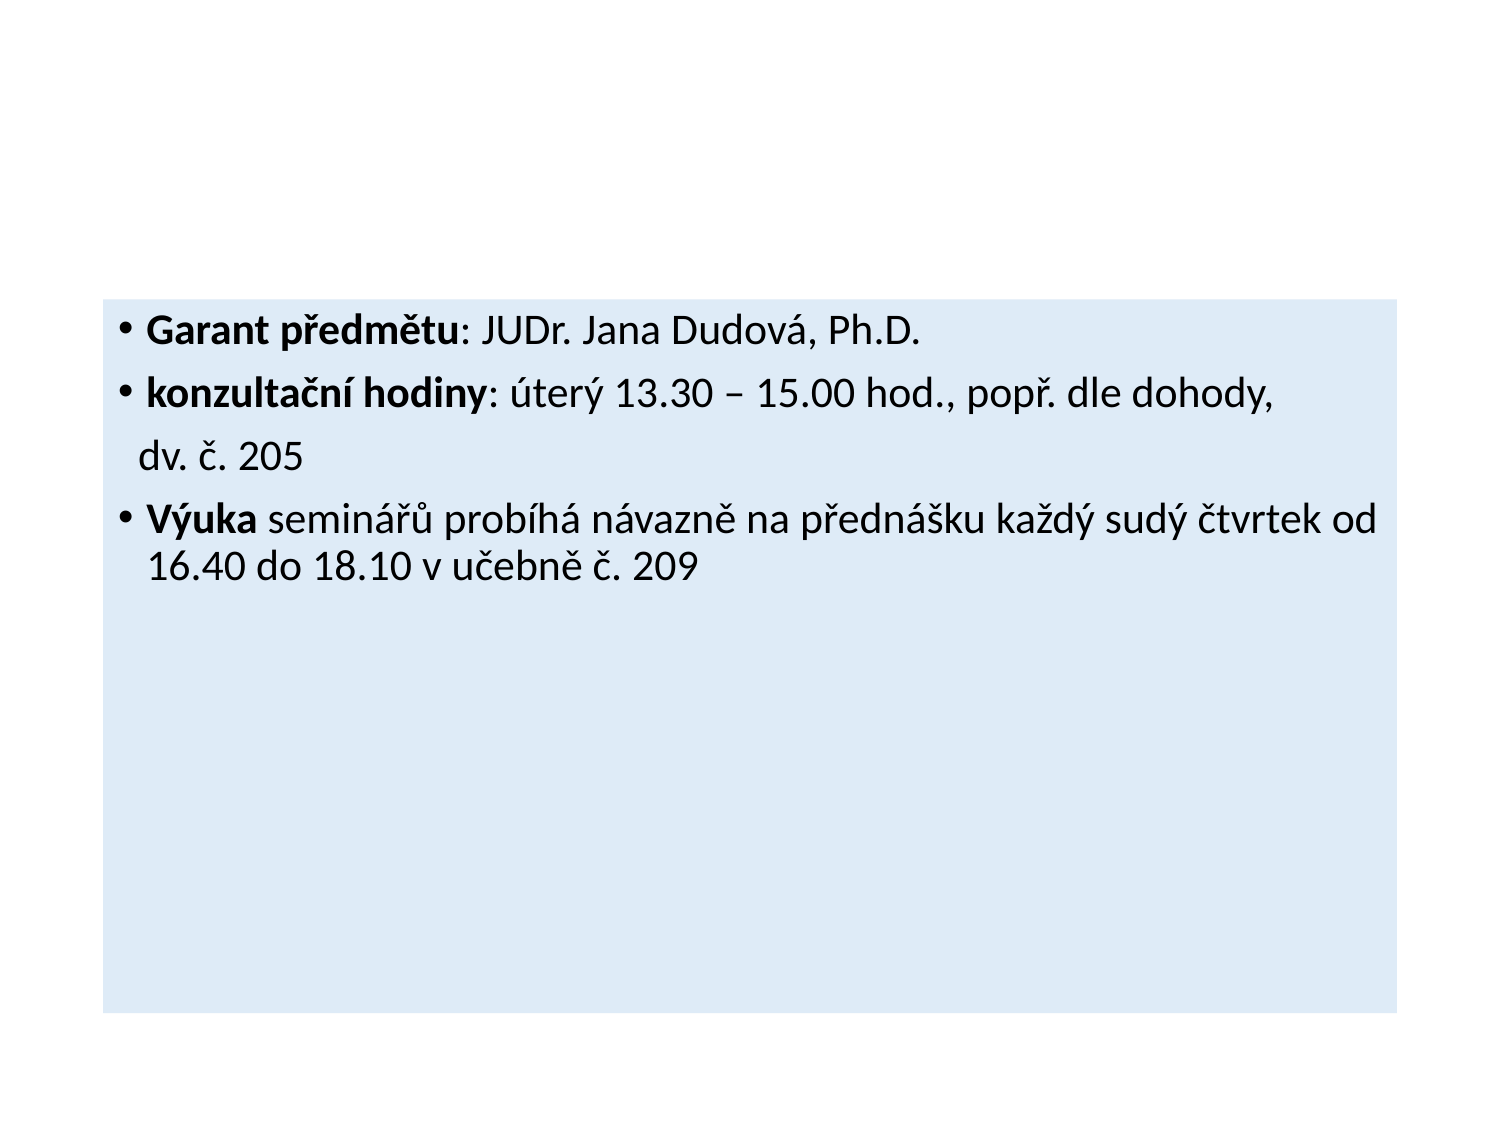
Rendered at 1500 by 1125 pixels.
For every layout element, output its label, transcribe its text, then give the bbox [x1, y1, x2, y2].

list Garant předmětu: JUDr. Jana Dudová, Ph.D. konzultační hodiny: úterý 13.30 – 15.00 hod., popř. dle dohody, dv. č. 205 Výuka seminářů probíhá návazně na přednášku každý sudý čtvrtek od 16.40 do 18.10 v učebně č. 209 [103, 299, 1397, 1014]
